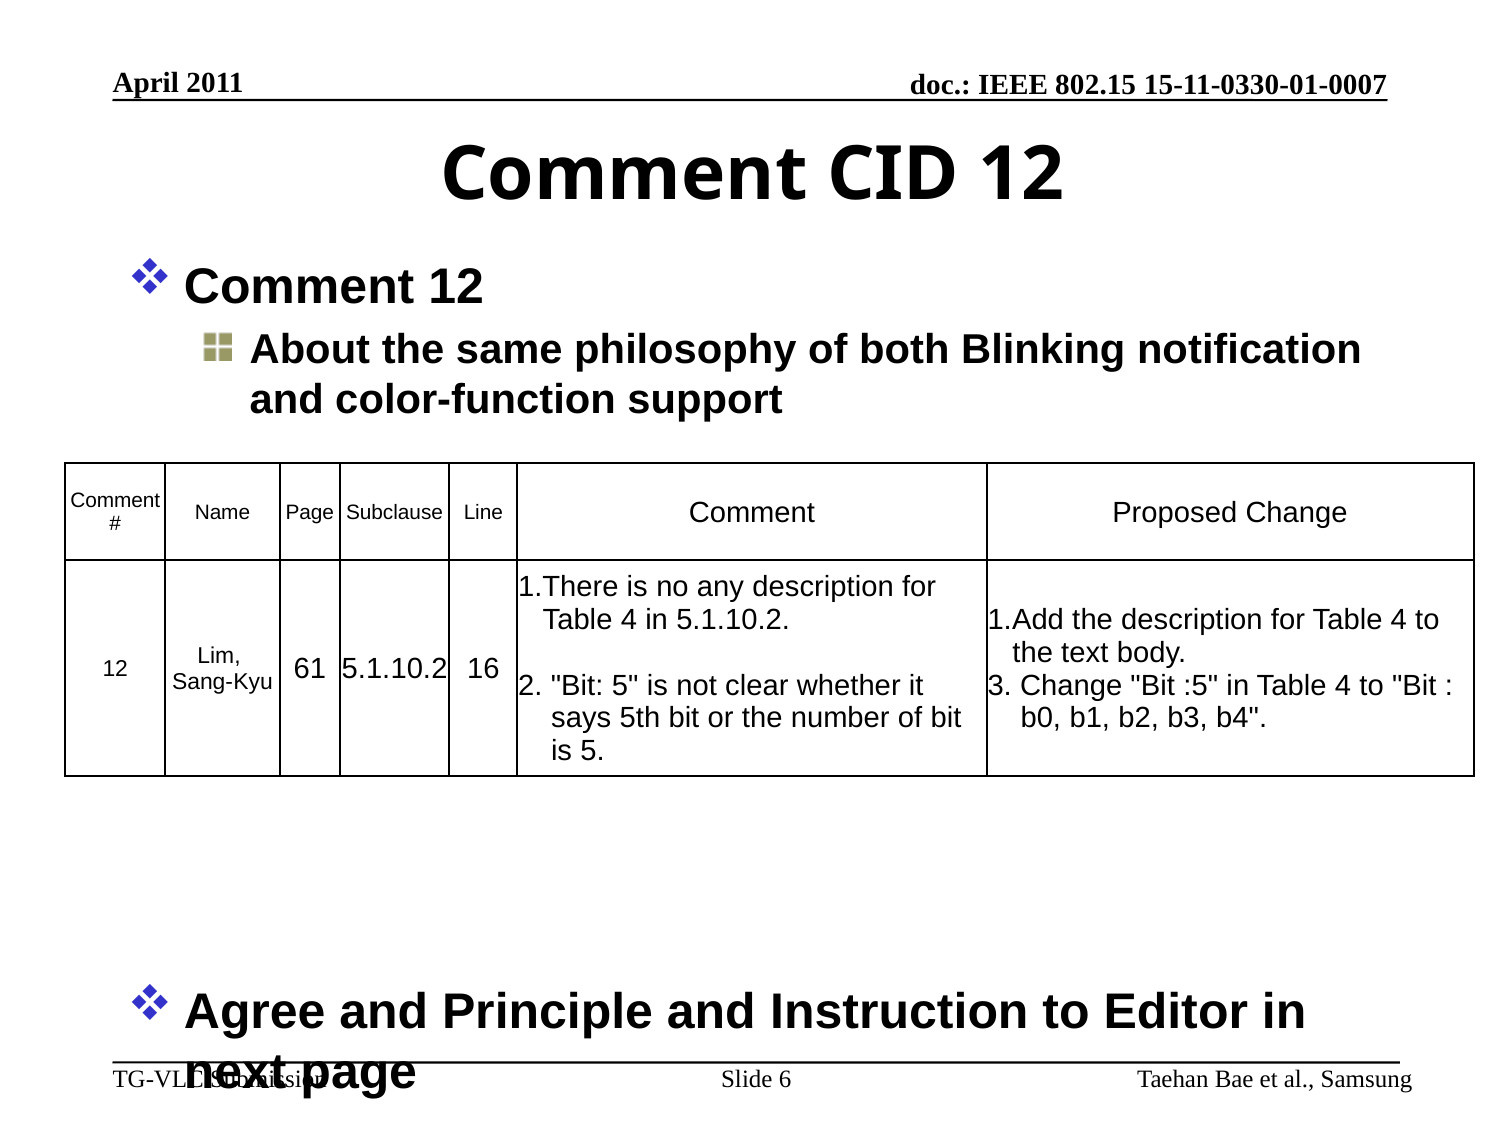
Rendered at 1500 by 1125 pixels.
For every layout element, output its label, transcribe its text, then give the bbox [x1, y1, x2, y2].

table_cell 12 [66, 561, 164, 775]
slide_number Slide 6 [712, 1061, 800, 1093]
footer Taehan Bae et al., Samsung [899, 1061, 1413, 1093]
title Comment CID 12 [115, 126, 1391, 214]
table_header Page [281, 464, 339, 559]
table_header Line [450, 464, 516, 559]
table_cell There is no any description for Table 4 in 5.1.10.2. 2. "Bit: 5" is not clear whether it says 5th bit or the number of bit is 5. [518, 561, 986, 775]
table_cell 16 [450, 561, 516, 775]
table_header Proposed Change [988, 464, 1473, 559]
table_cell 5.1.10.2 [341, 561, 448, 775]
table_cell Lim, Sang-Kyu [166, 561, 279, 775]
picture [202, 331, 232, 361]
list Comment 12 About the same philosophy of both Blinking notification and color-function support Agree and Principle and Instruction to Editor in next page [112, 245, 1388, 462]
table_header Name [166, 464, 279, 559]
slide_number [112, 0, 376, 99]
table_header Comment # [66, 464, 164, 559]
table_cell Add the description for Table 4 to the text body. 3. Change "Bit :5" in Table 4 to "Bit : b0, b1, b2, b3, b4". [988, 561, 1473, 775]
table_header Comment [518, 464, 986, 559]
list Comment 12 About the same philosophy of both Blinking notification and color-function support Agree and Principle and Instruction to Editor in next page [112, 777, 1388, 1039]
table_cell 61 [281, 561, 339, 775]
table_header Subclause [341, 464, 448, 559]
